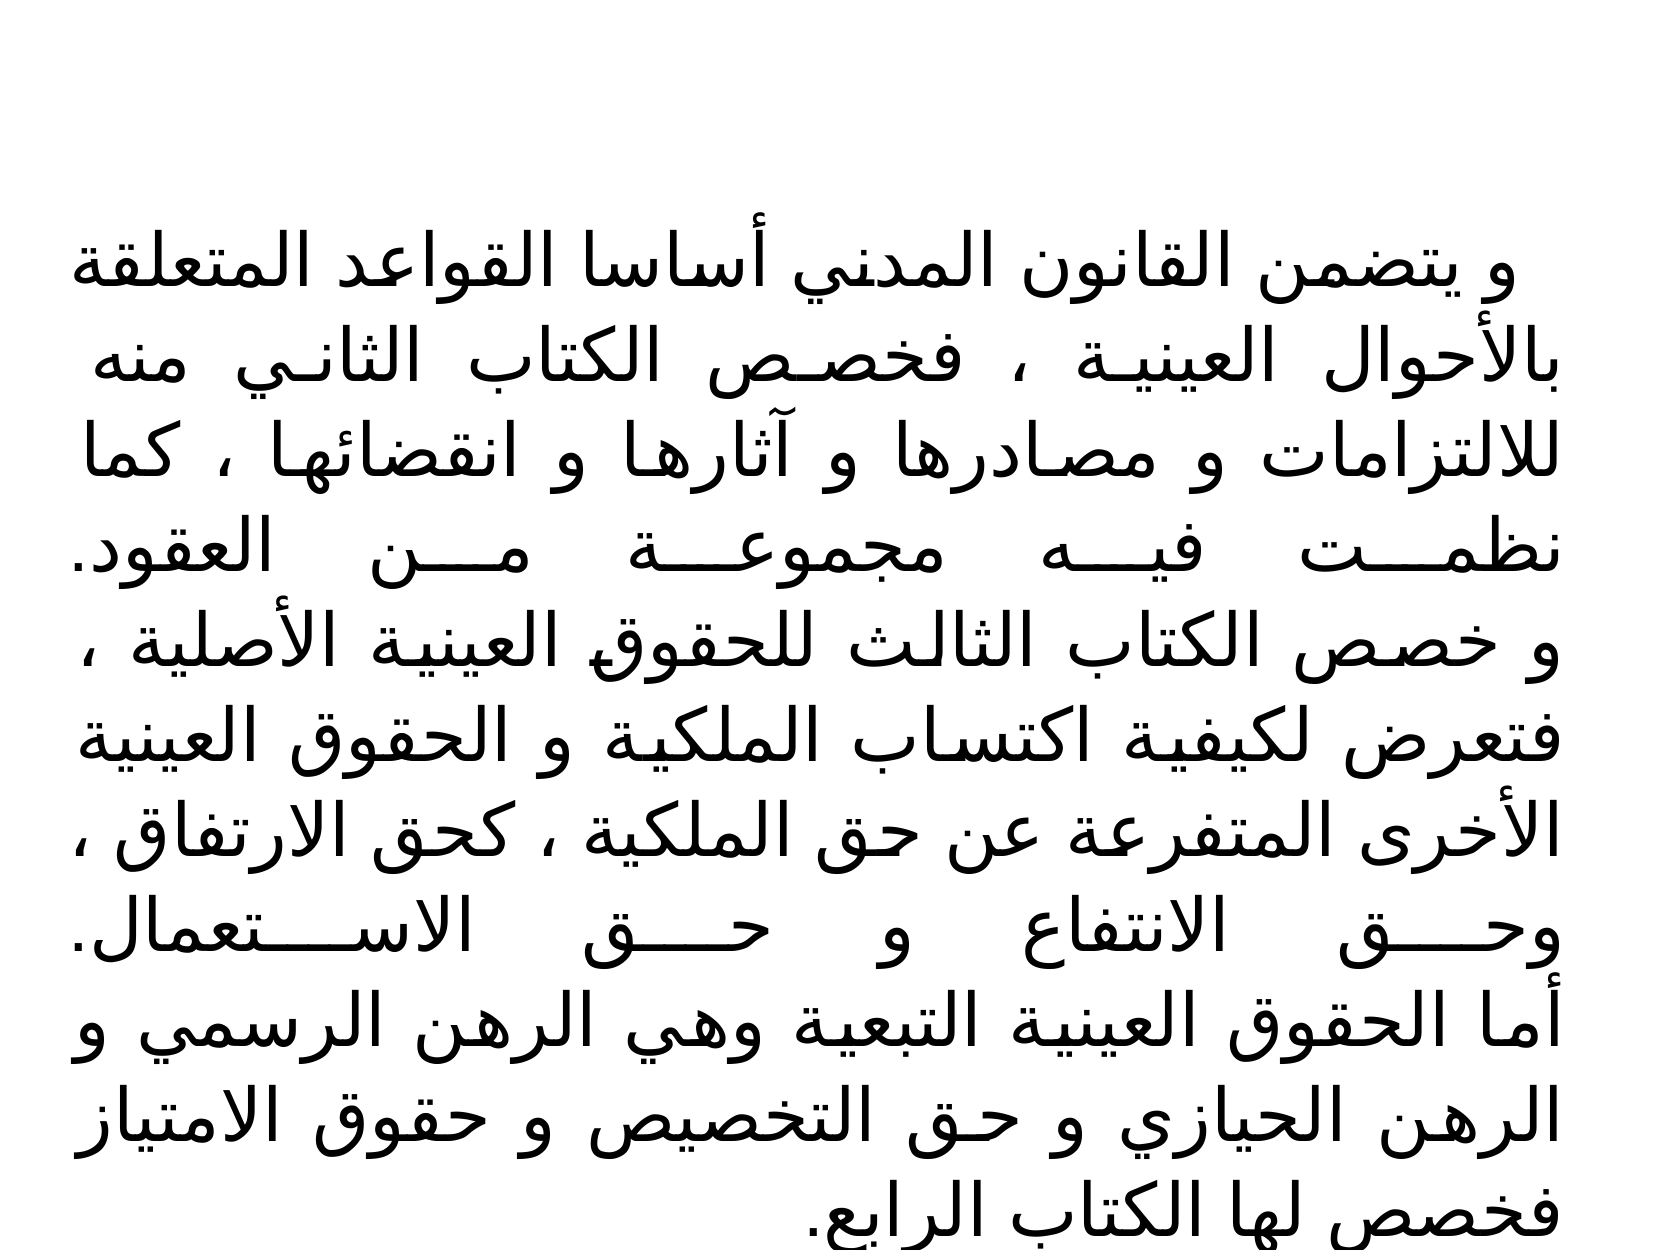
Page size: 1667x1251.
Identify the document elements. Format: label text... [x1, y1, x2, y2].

list و يتضمن القانون المدني أساسا القواعد المتعلقة بالأحوال العينية ، فخصص الكتاب الثاني منه للالتزامات و مصادرها و آثارها و انقضائها ، كما نظمت فيه مجموعة من العقود. و خصص الكتاب الثالث للحقوق العينية الأصلية ، فتعرض لكيفية اكتساب الملكية و الحقوق العينية الأخرى المتفرعة عن حق الملكية ، كحق الارتفاق ، وحق الانتفاع و حق الاستعمال. أما الحقوق العينية التبعية وهي الرهن الرسمي و الرهن الحيازي و حق التخصيص و حقوق الامتياز فخصص لها الكتاب الرابع. [0, 199, 1572, 1130]
